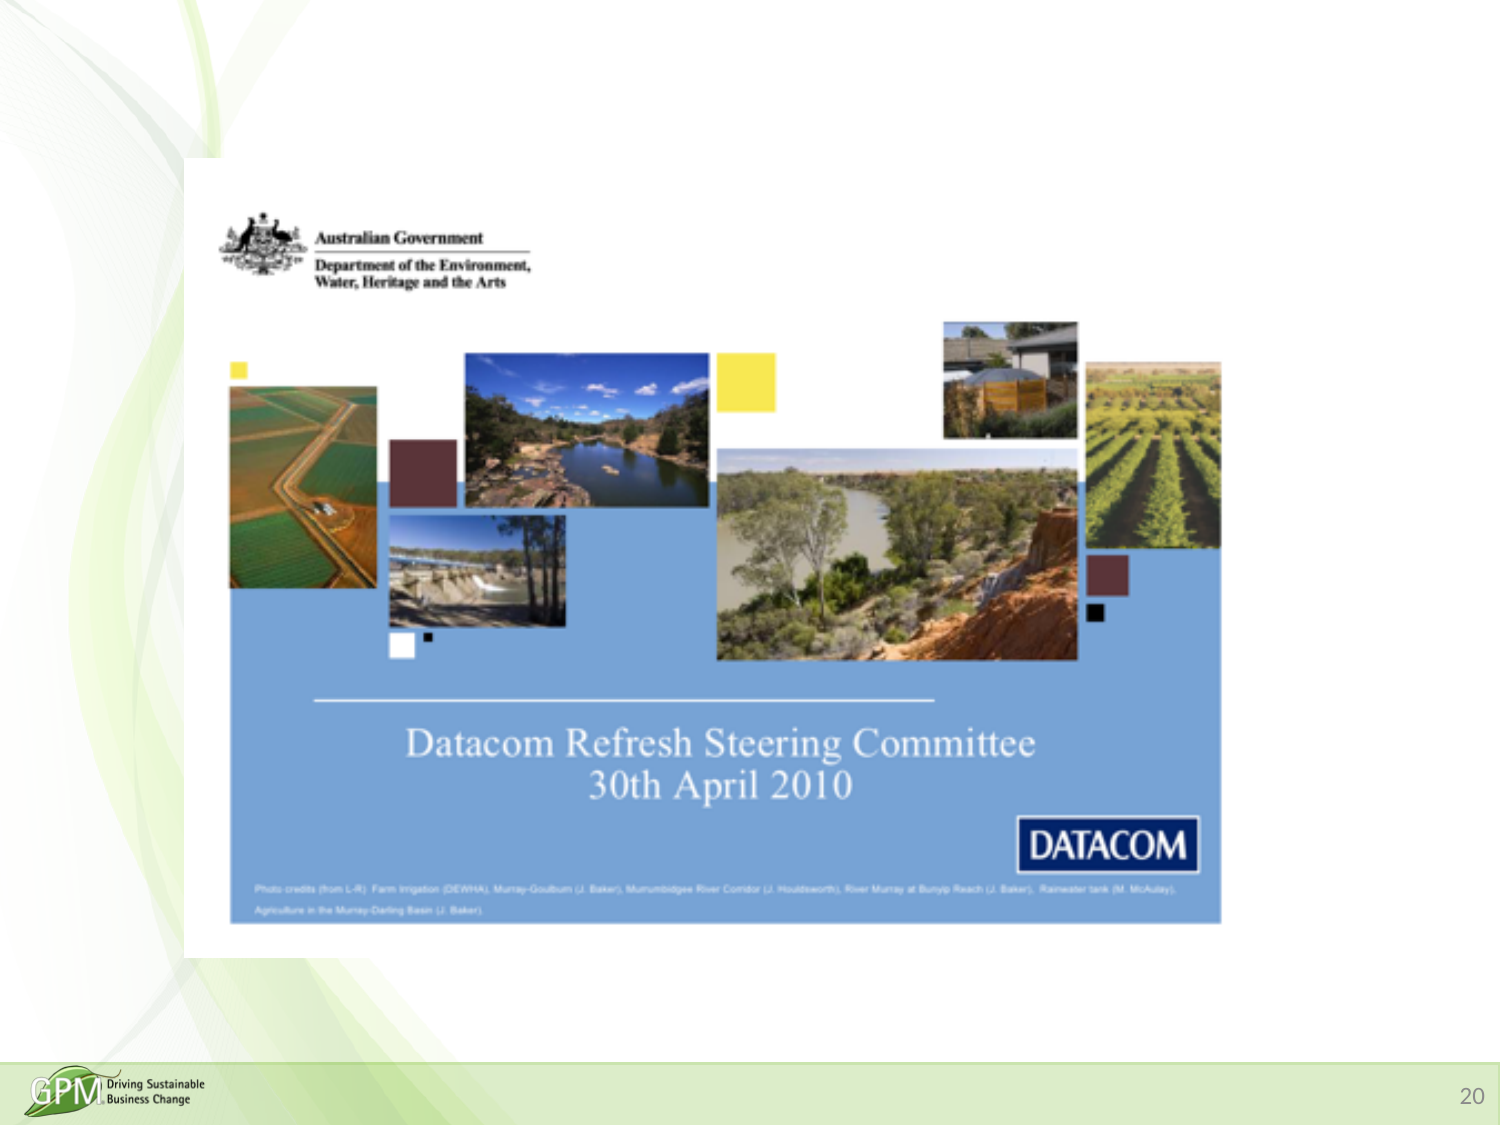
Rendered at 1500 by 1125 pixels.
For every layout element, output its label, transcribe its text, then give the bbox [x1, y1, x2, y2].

picture [24, 1065, 208, 1118]
slide_number 20 [1362, 1065, 1500, 1125]
picture [184, 158, 1251, 958]
